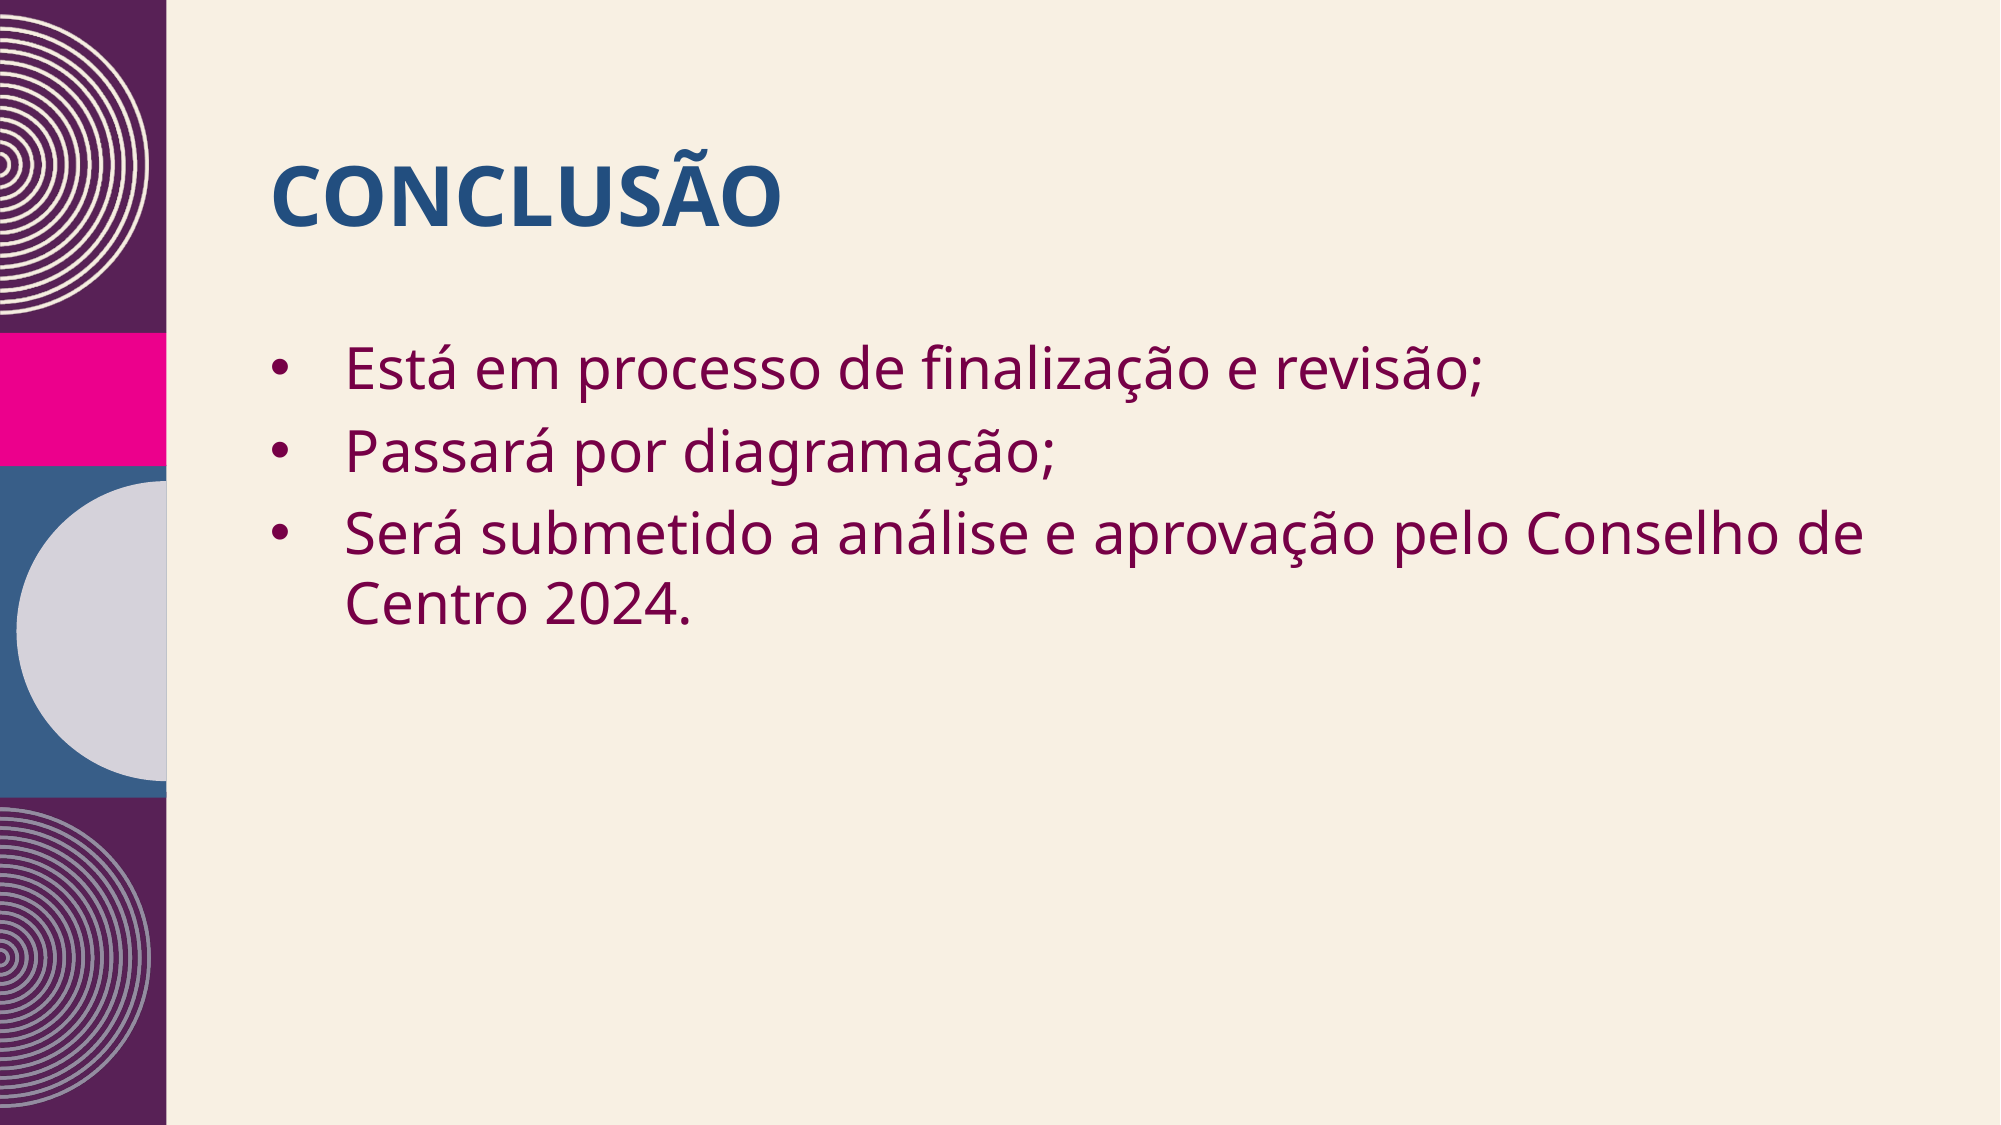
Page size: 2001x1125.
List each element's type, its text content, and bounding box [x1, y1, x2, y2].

picture [1, 808, 151, 1108]
title Conclusão [254, 146, 1850, 241]
list Está em processo de finalização e revisão; Passará por diagramação; Será submetido a análise e aprovação pelo Conselho de Centro 2024. [254, 241, 1893, 1066]
picture [0, 15, 149, 314]
